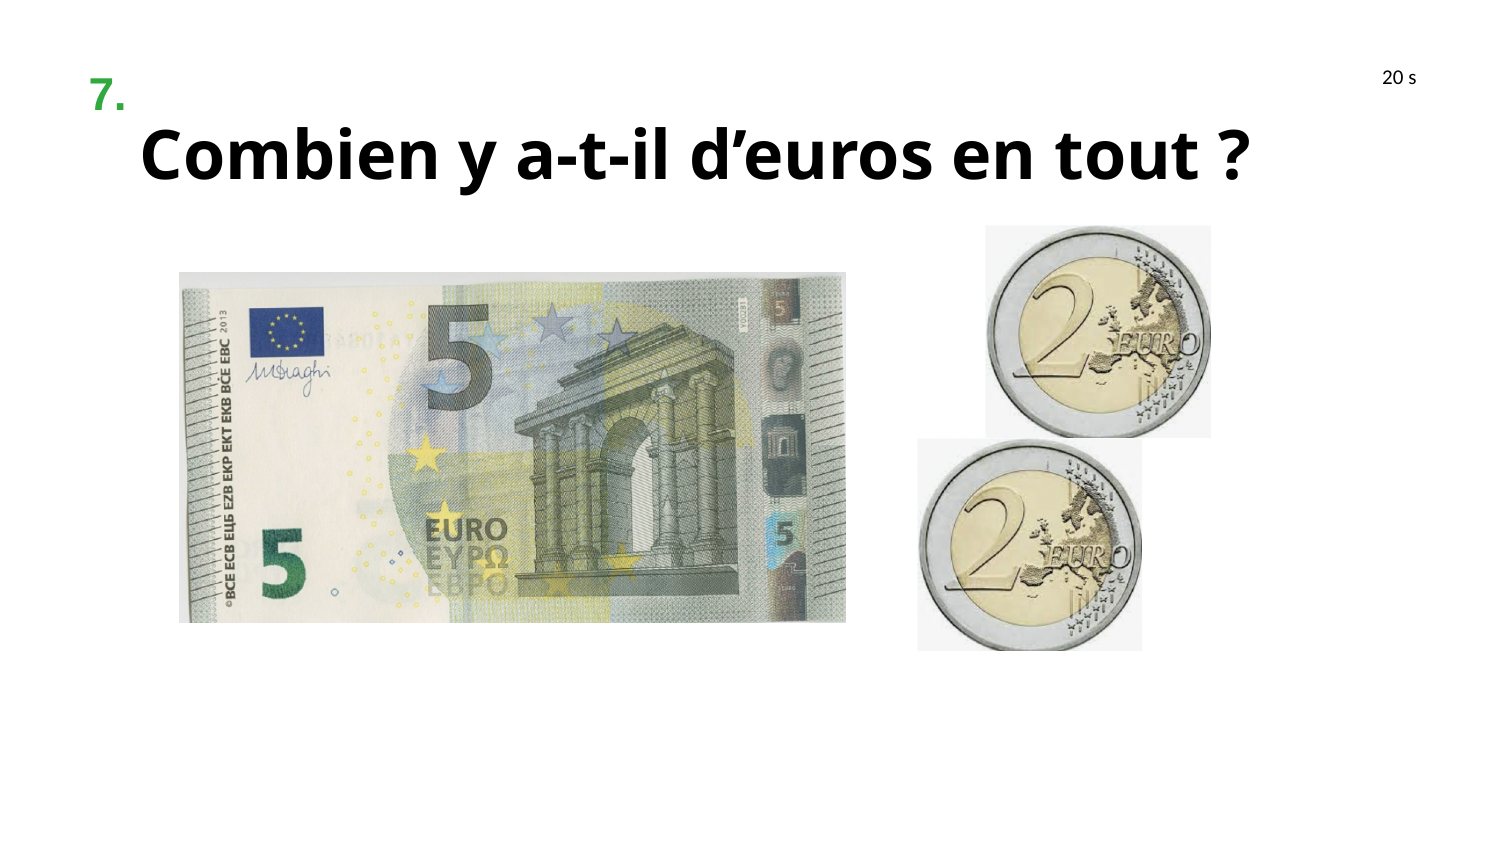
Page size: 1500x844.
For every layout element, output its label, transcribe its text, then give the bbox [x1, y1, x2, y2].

picture [916, 218, 1213, 651]
title 7. Combien y a-t-il d’euros en tout ? [73, 39, 1420, 225]
text_box 20 s [1367, 56, 1455, 97]
picture [179, 272, 846, 624]
